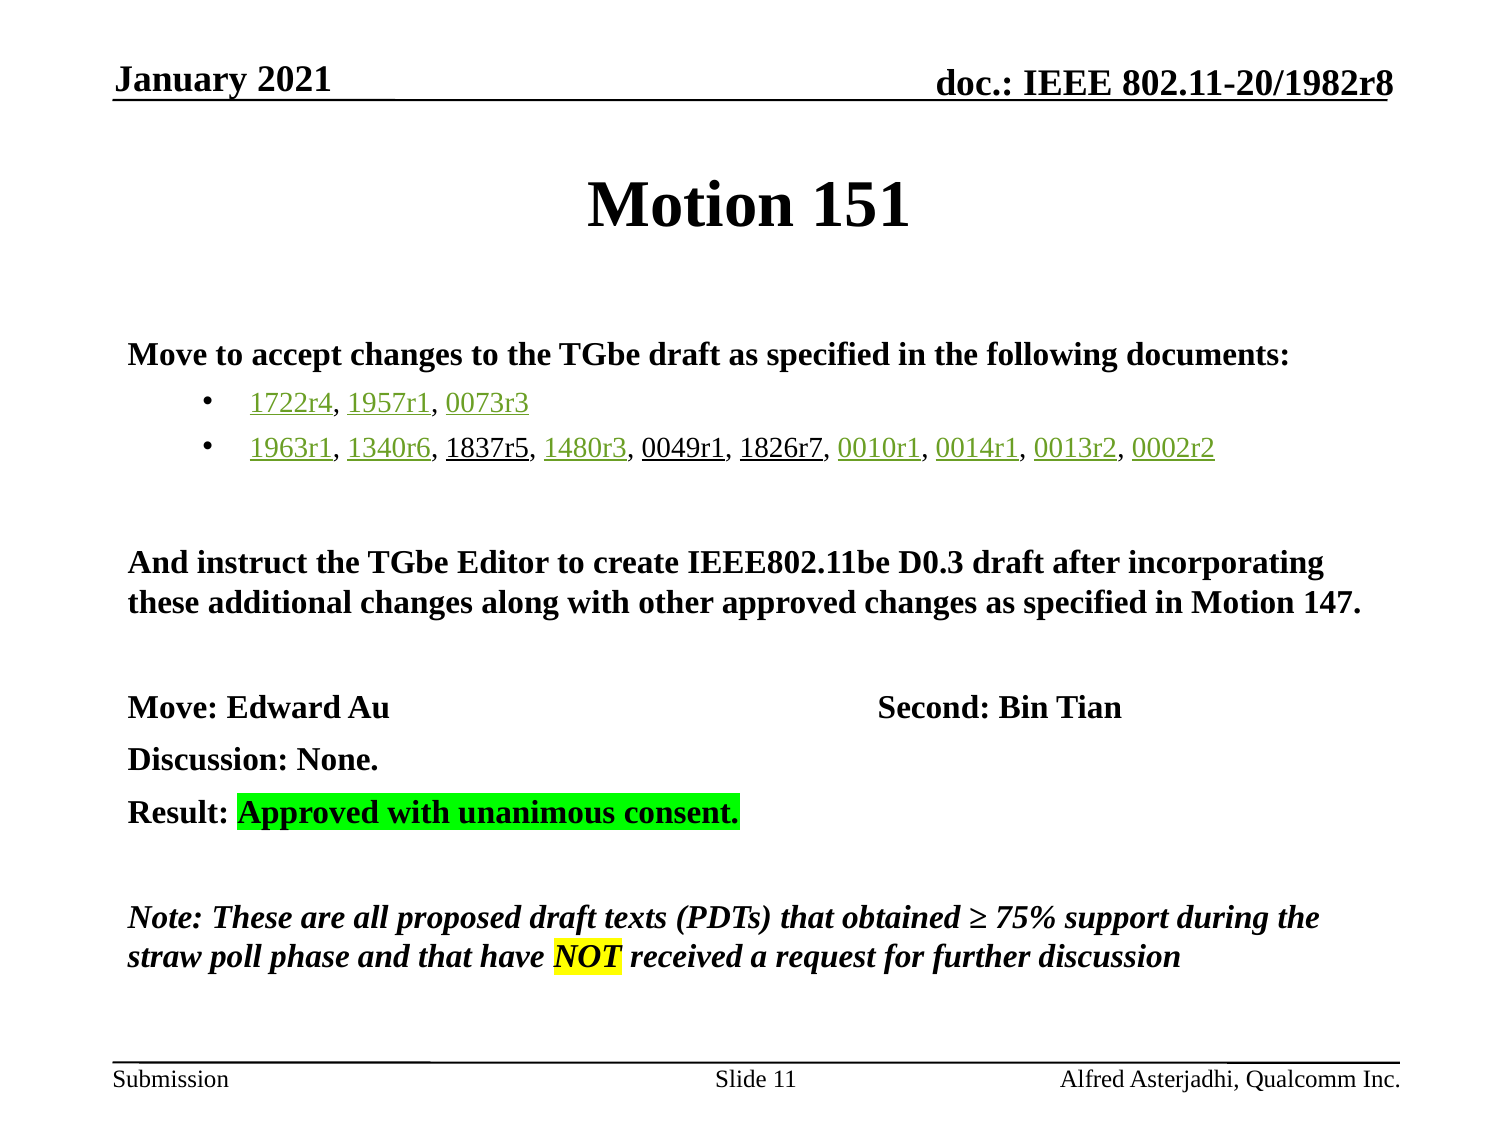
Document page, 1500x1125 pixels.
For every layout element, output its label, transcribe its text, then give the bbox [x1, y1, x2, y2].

slide_number Slide 11 [712, 1061, 800, 1123]
list Move to accept changes to the TGbe draft as specified in the following documents: 1722r4, 1957r1, 0073r3 1963r1, 1340r6, 1837r5, 1480r3, 0049r1, 1826r7, 0010r1, 0014r1, 0013r2, 0002r2 And instruct the TGbe Editor to create IEEE802.11be D0.3 draft after incorporating these additional changes along with other approved changes as specified in Motion 147. Move: Edward Au Second: Bin Tian Discussion: None. Result: Approved with unanimous consent. Note: These are all proposed draft texts (PDTs) that obtained ≥ 75% support during the straw poll phase and that have NOT received a request for further discussion [112, 324, 1388, 1000]
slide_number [114, 54, 423, 100]
title Motion 151 [112, 112, 1388, 288]
footer Alfred Asterjadhi, Qualcomm Inc. [878, 1061, 1402, 1093]
